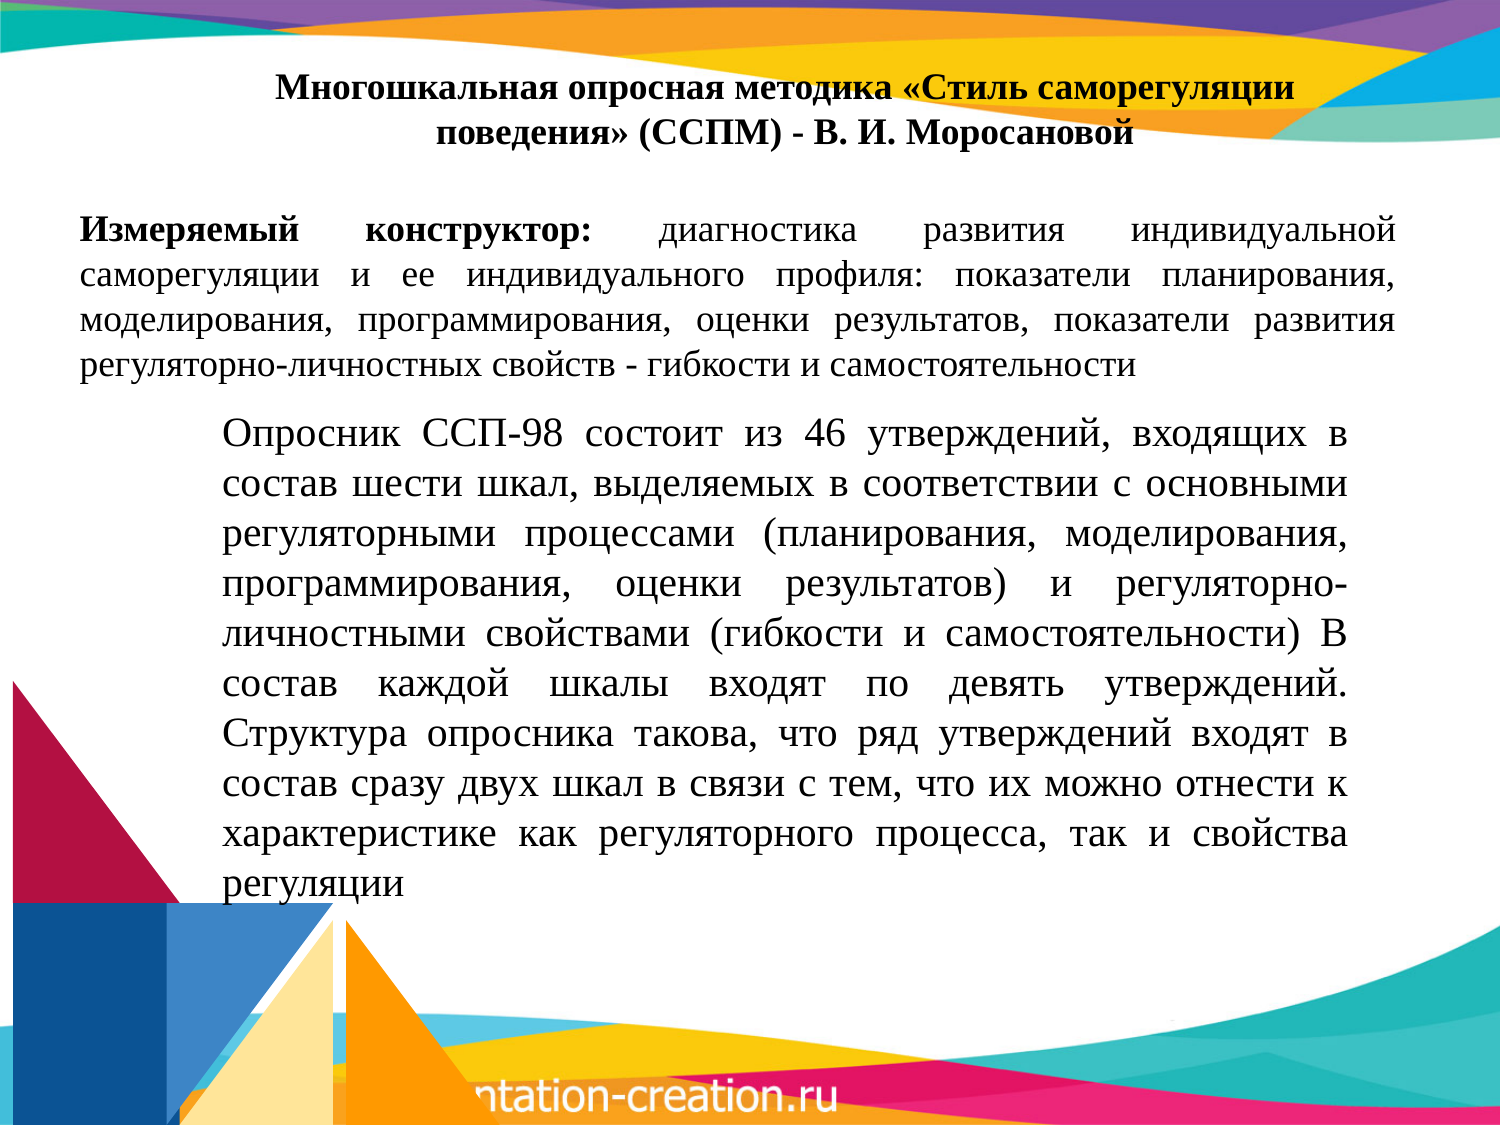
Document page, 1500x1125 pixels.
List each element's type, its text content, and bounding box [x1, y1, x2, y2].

text_box Многошкальная опросная методика «Стиль саморегуляции поведения» (ССПМ) - В. И. Моросановой [230, 54, 1341, 160]
picture [0, 0, 1500, 1125]
text_box Опросник ССП-98 состоит из 46 утверждений, входящих в состав шести шкал, выделяемых в соответствии с основными регуляторными процессами (планирования, моделирования, программирования, оценки результатов) и регуляторно-личностными свойствами (гибкости и самостоятельности) В состав каждой шкалы входят по девять утверждений. Структура опросника такова, что ряд утверждений входят в состав сразу двух шкал в связи с тем, что их можно отнести к характеристике как регуляторного процесса, так и свойства регуляции [207, 397, 1364, 912]
text_box Измеряемый конструктор: диагностика развития индивидуальной саморегуляции и ее индивидуального профиля: показатели планирования, моделирования, программирования, оценки результатов, показатели развития регуляторно-личностных свойств - гибкости и самостоятельности [64, 196, 1412, 436]
